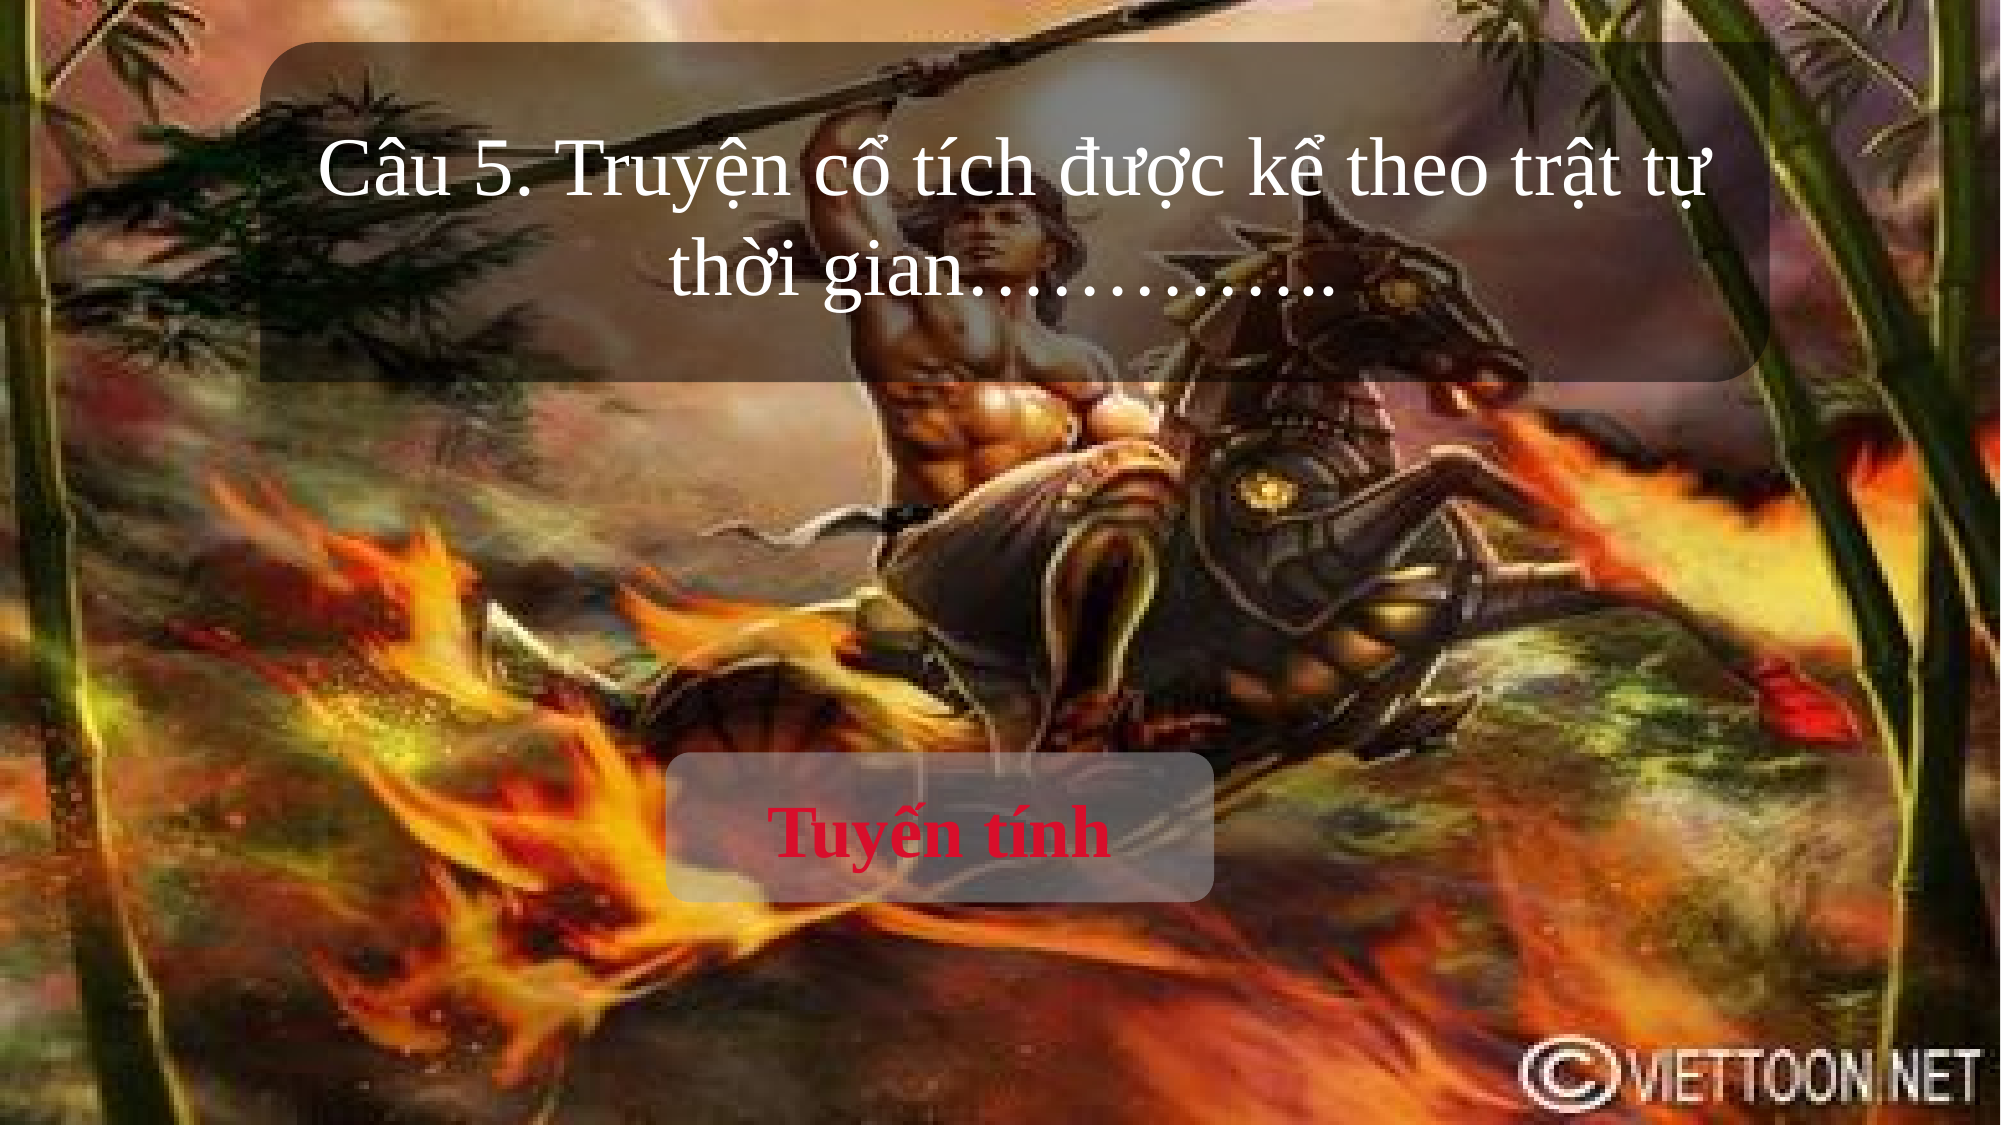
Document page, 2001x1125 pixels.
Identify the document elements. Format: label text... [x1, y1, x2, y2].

text_box Tuyến tính [665, 752, 1215, 903]
text_box Câu 5. Truyện cổ tích được kể theo trật tự thời gian………….. [260, 42, 1770, 383]
picture [0, 0, 2001, 1125]
